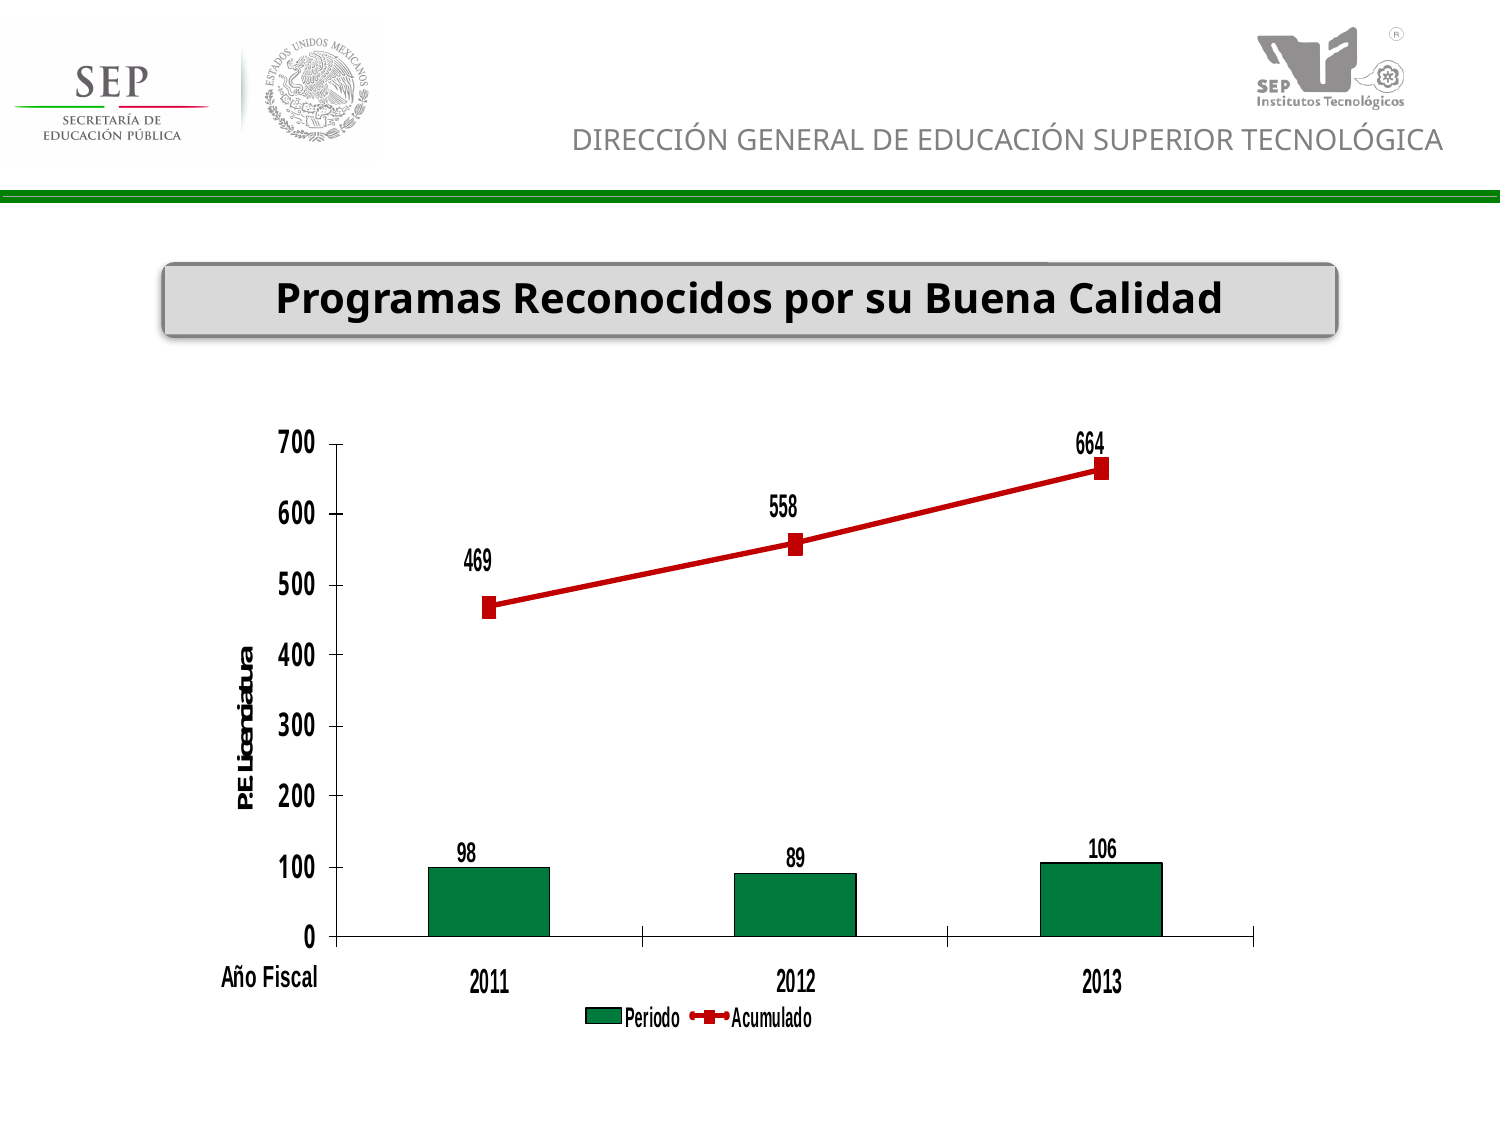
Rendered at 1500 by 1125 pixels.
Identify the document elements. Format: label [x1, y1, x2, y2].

text_box [161, 261, 1339, 339]
text_box [206, 408, 1263, 1075]
picture [0, 19, 378, 163]
picture [1257, 27, 1404, 110]
